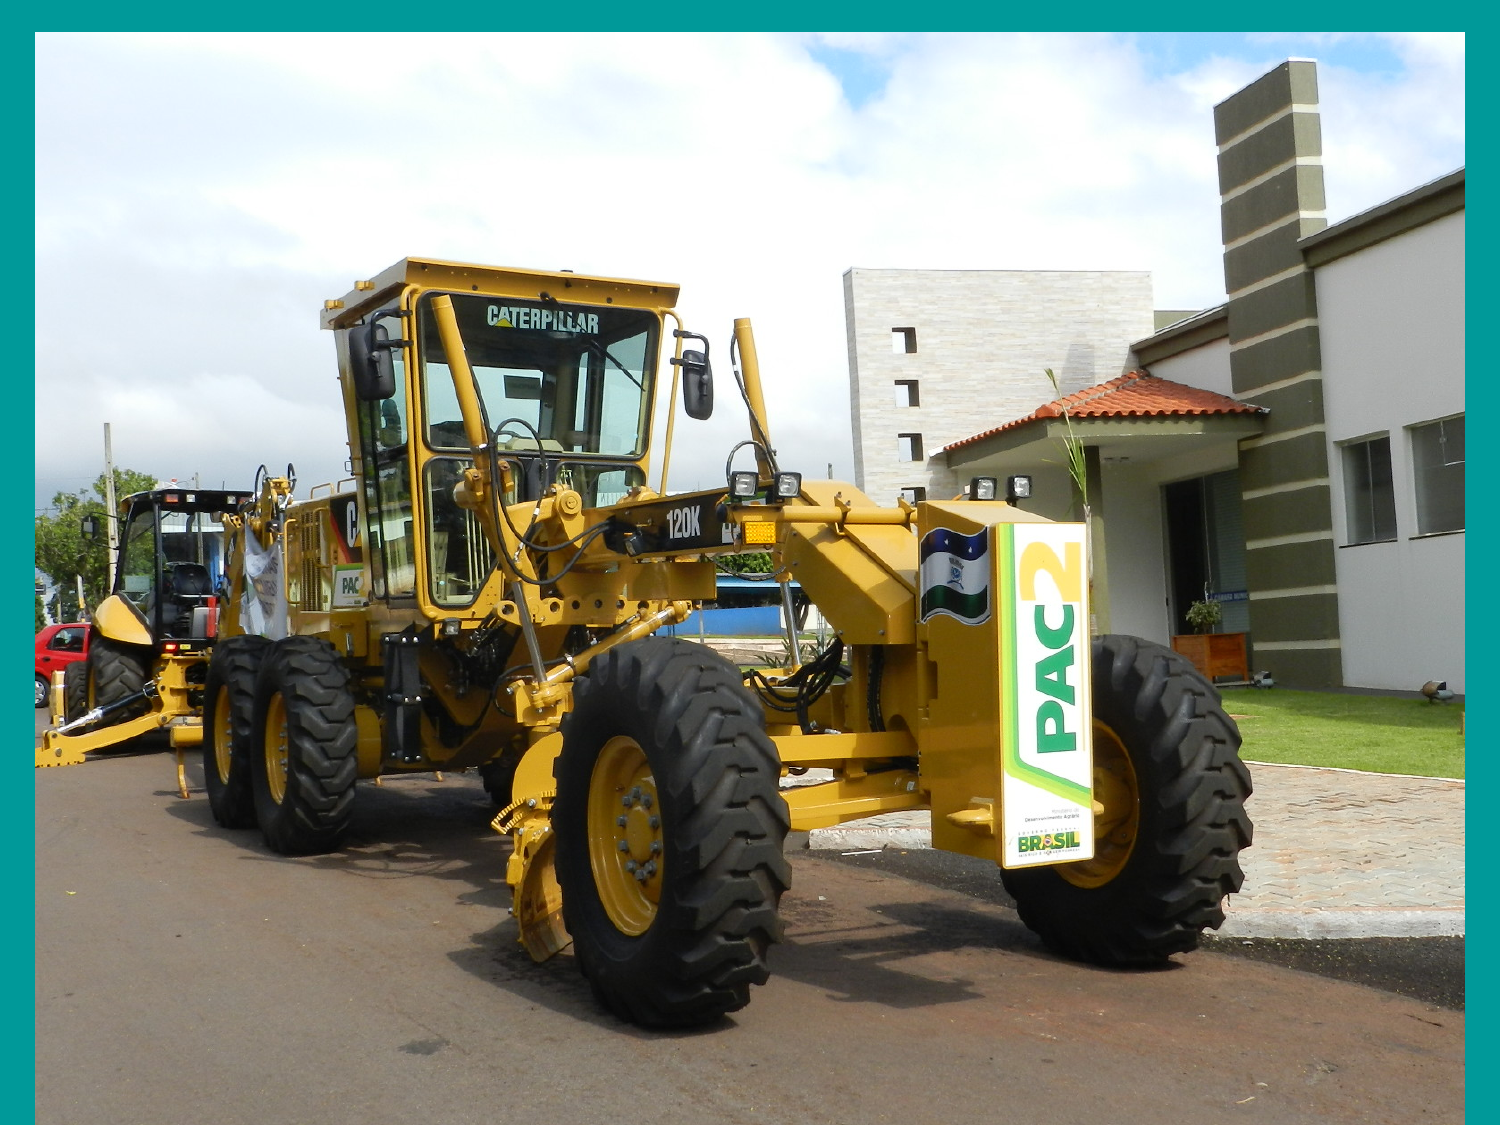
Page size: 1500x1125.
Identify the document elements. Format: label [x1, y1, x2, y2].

list [34, 32, 1466, 1125]
